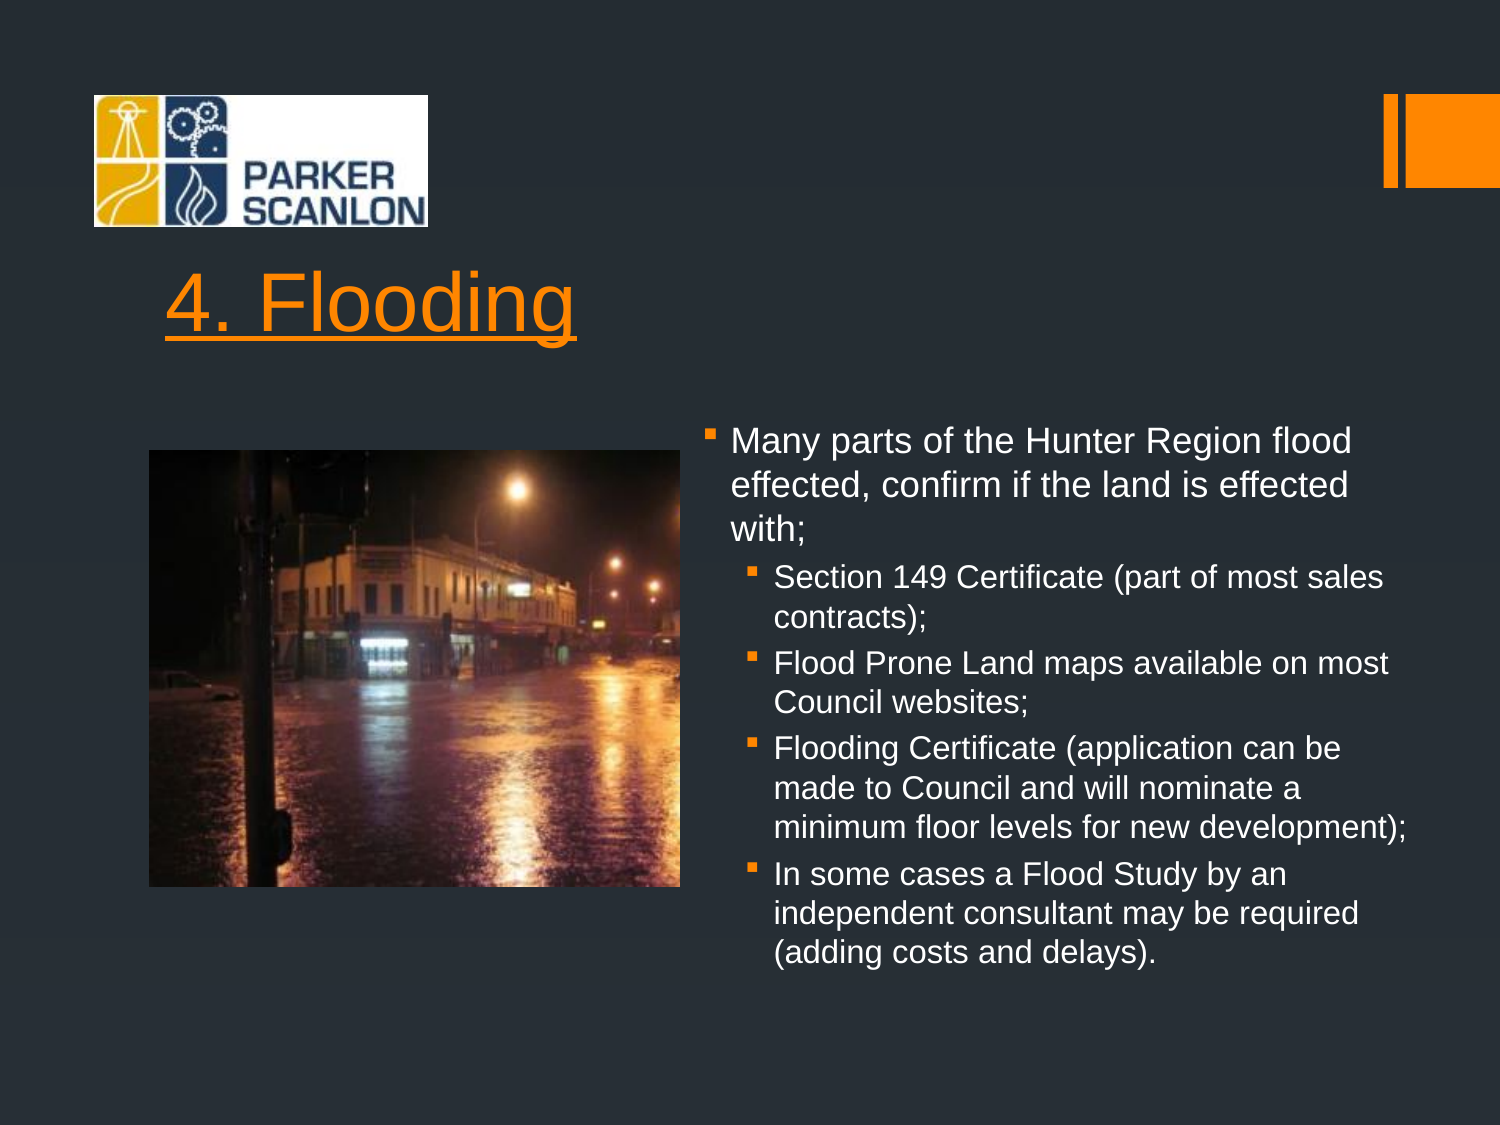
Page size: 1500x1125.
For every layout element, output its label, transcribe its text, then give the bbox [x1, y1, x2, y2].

list Many parts of the Hunter Region flood effected, confirm if the land is effected with; Section 149 Certificate (part of most sales contracts); Flood Prone Land maps available on most Council websites; Flooding Certificate (application can be made to Council and will nominate a minimum floor levels for new development); In some cases a Flood Study by an independent consultant may be required (adding costs and delays). [680, 409, 1425, 991]
picture [148, 449, 681, 888]
title 4. Flooding [150, 166, 1350, 356]
picture [93, 94, 429, 228]
